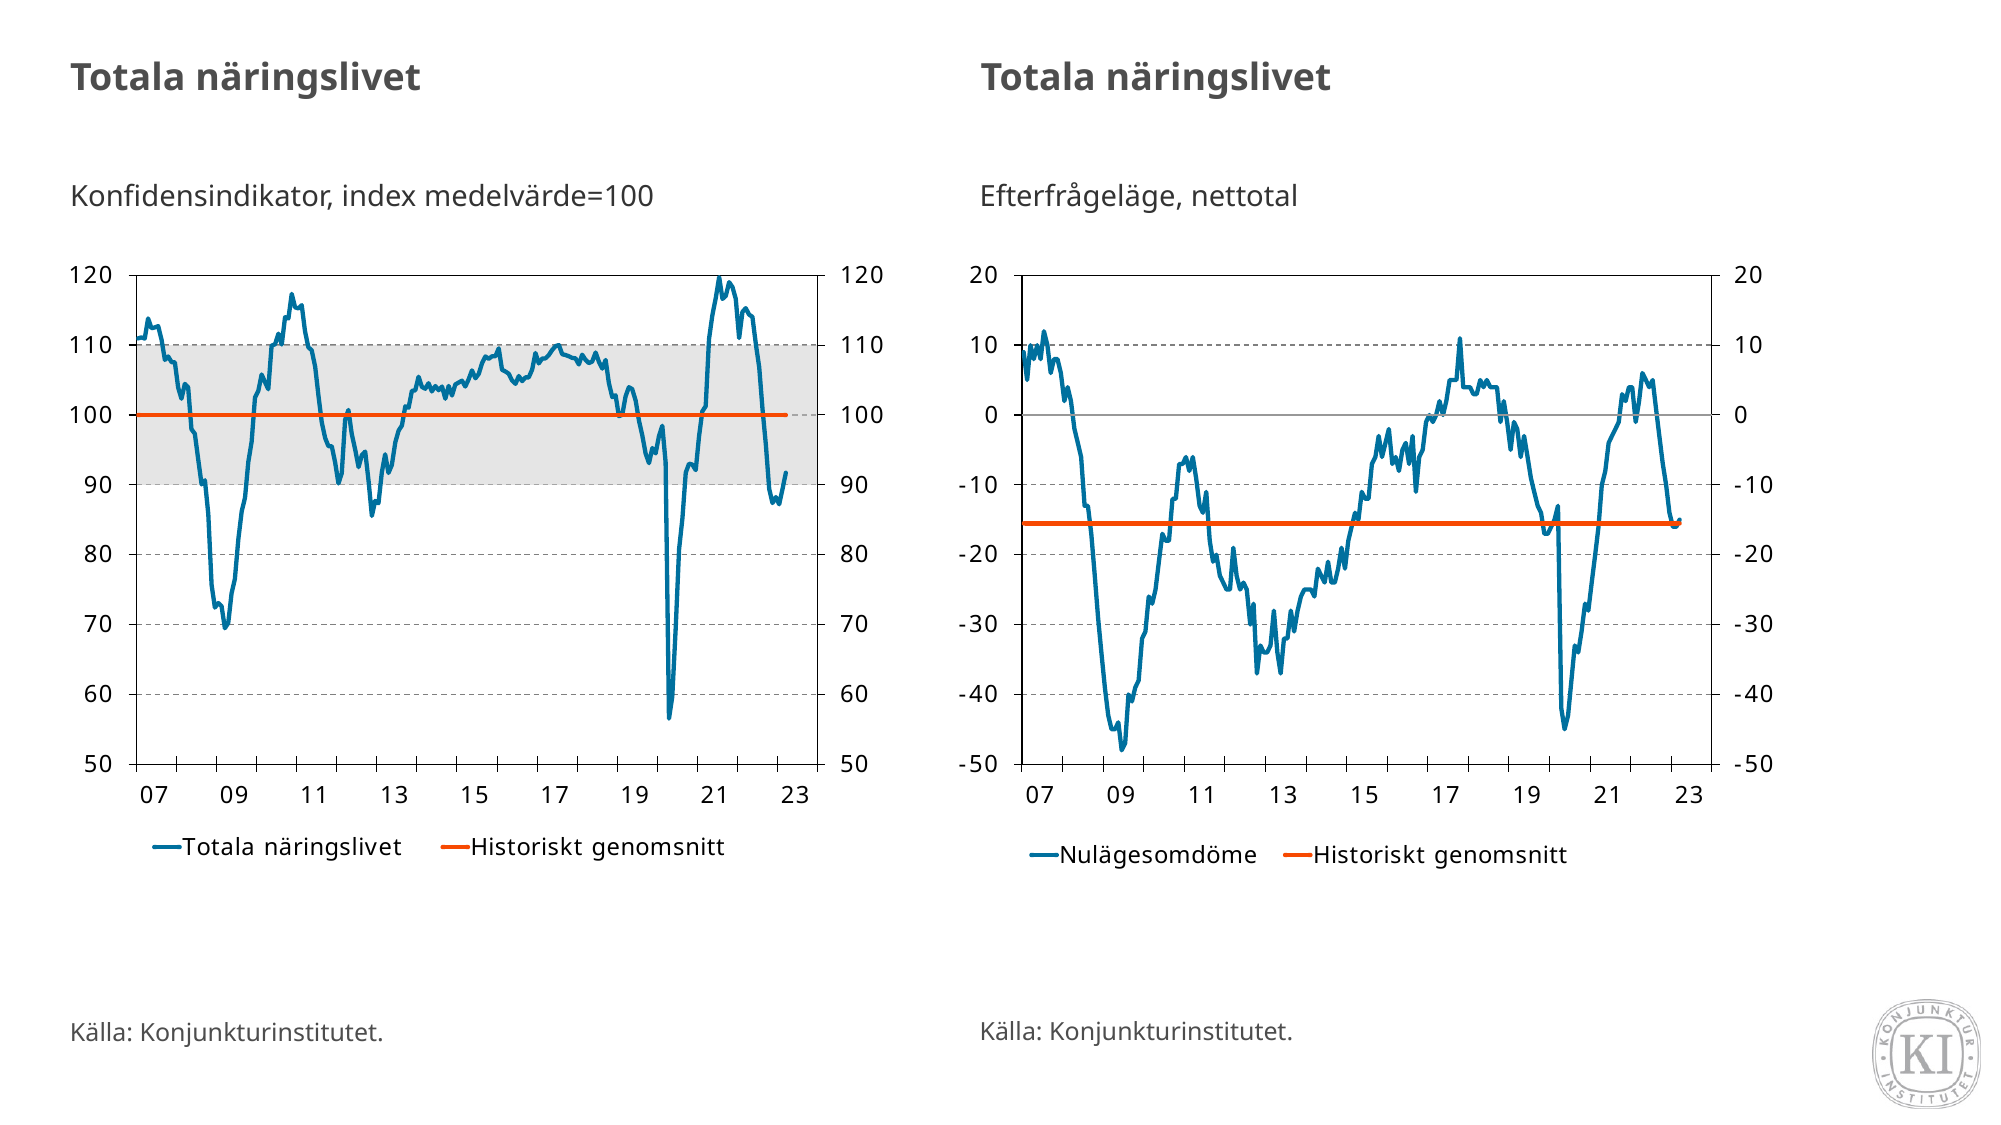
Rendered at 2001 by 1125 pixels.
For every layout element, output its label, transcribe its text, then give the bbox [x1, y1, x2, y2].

title Totala näringslivet [55, 45, 938, 128]
list Konfidensindikator, index medelvärde=100 [55, 137, 938, 220]
subtitle Källa: Konjunkturinstitutet. [55, 1008, 938, 1106]
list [51, 249, 939, 874]
list Källa: Konjunkturinstitutet. [964, 1008, 1848, 1106]
list Efterfrågeläge, nettotal [964, 137, 1848, 220]
picture [1872, 999, 1981, 1109]
list Totala näringslivet [965, 45, 1849, 129]
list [941, 249, 1829, 874]
